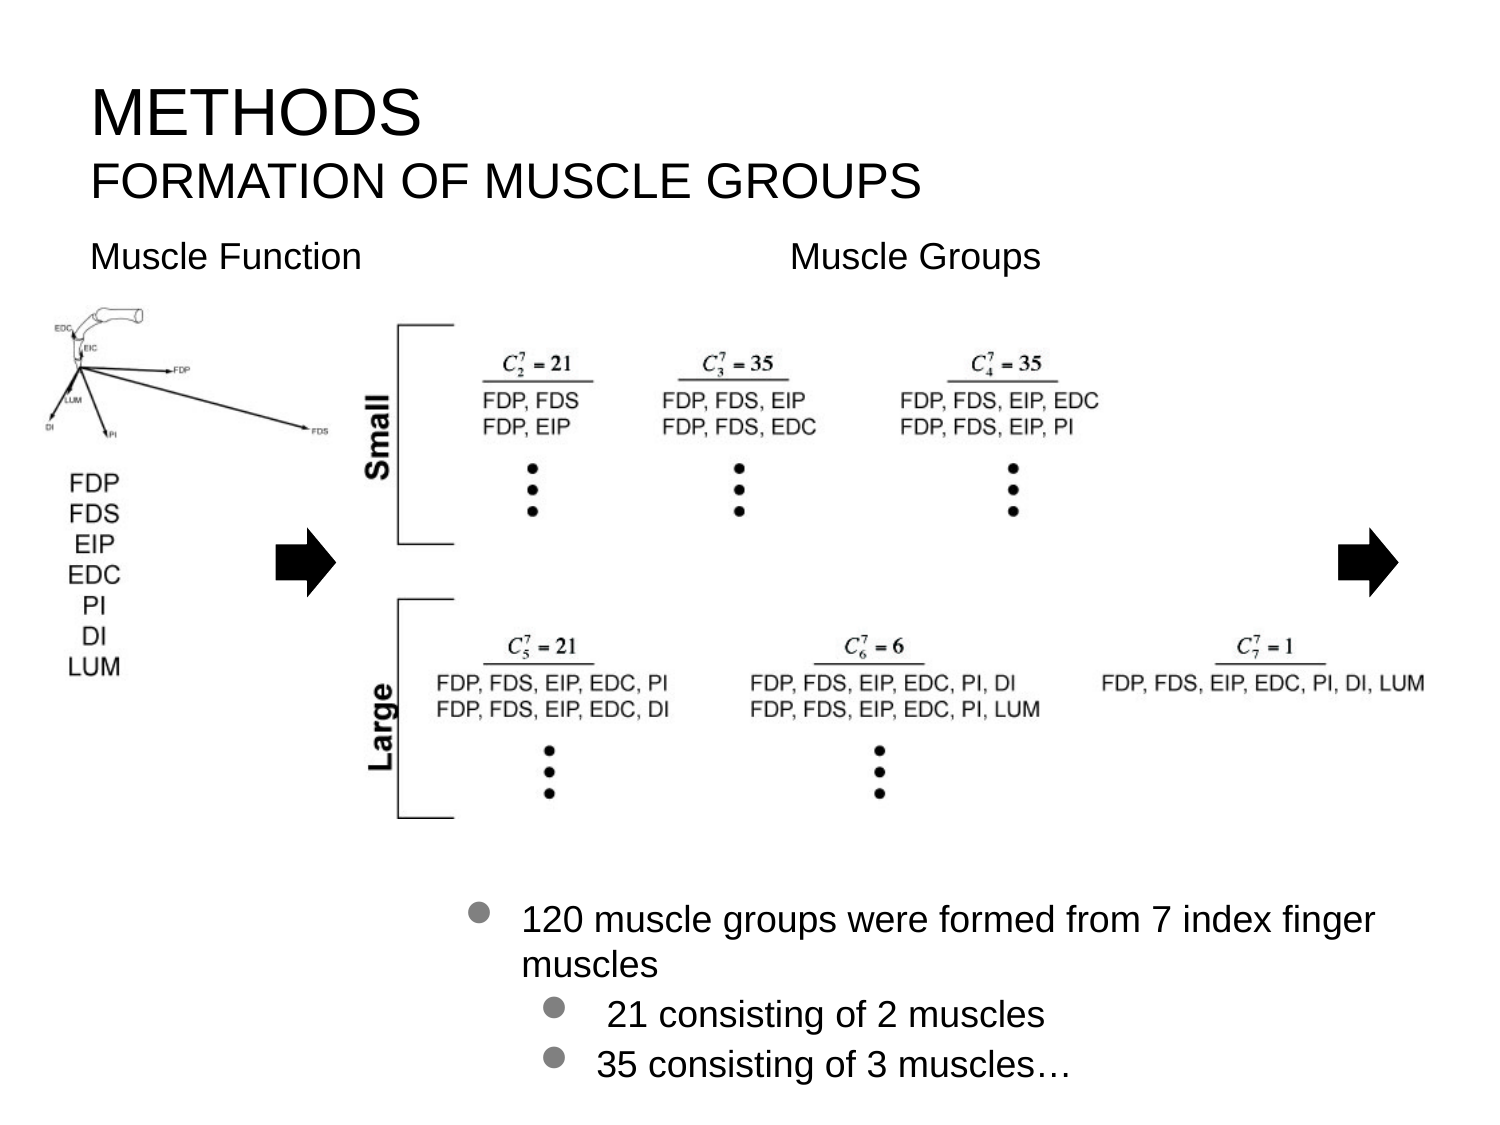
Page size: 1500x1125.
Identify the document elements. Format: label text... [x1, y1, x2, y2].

picture [0, 305, 1500, 820]
text_box Muscle Groups [774, 224, 1125, 285]
text_box Muscle Function [74, 224, 538, 285]
title Methods Formation of Muscle Groups [74, 44, 1426, 233]
text_box 120 muscle groups were formed from 7 index finger muscles 21 consisting of 2 muscles 35 consisting of 3 muscles… [449, 887, 1438, 1125]
